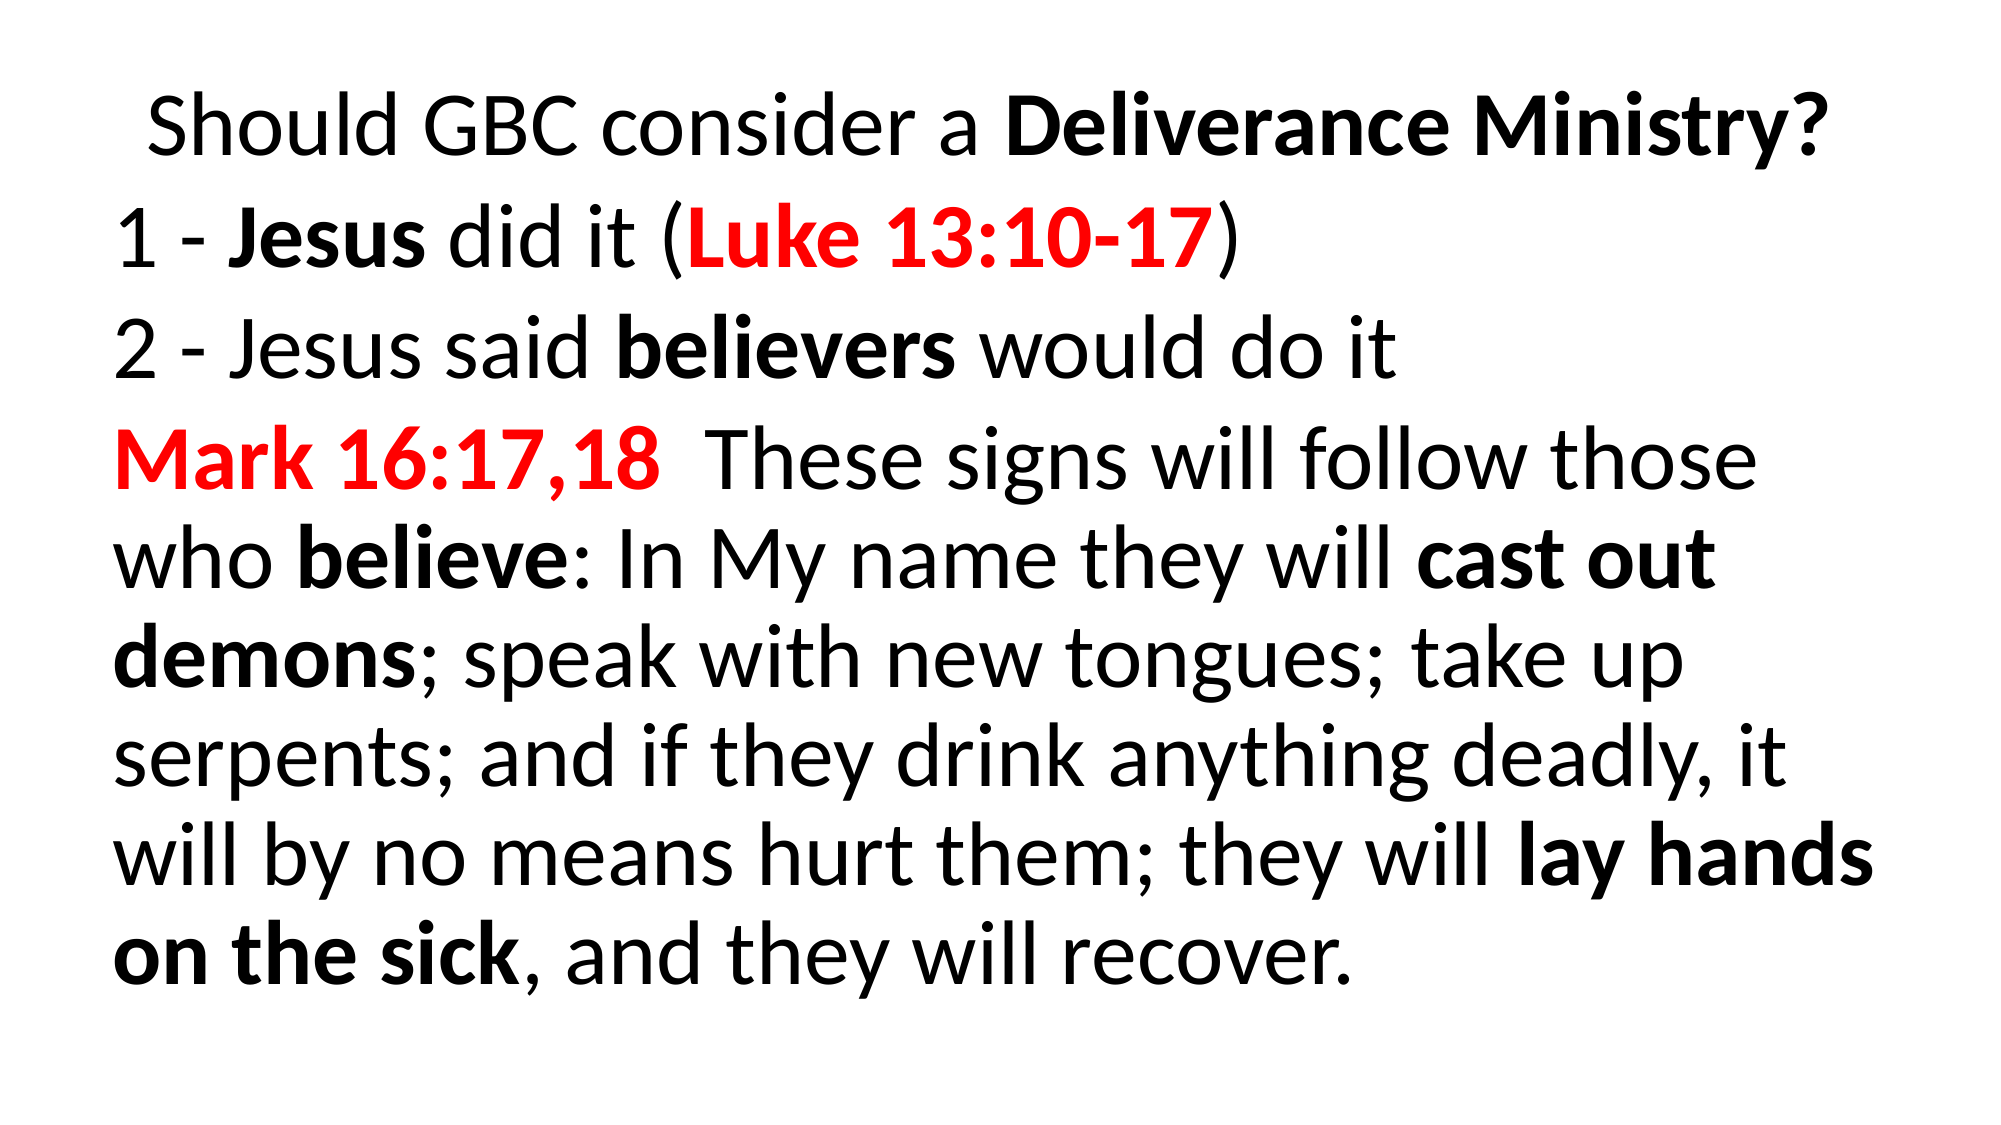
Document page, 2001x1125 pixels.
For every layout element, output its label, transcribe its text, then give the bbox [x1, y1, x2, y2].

subtitle Should GBC consider a Deliverance Ministry? 1 - Jesus did it (Luke 13:10-17) 2 - Jesus said believers would do it Mark 16:17,18 These signs will follow those who believe: In My name they will cast out demons; speak with new tongues; take up serpents; and if they drink anything deadly, it will by no means hurt them; they will lay hands on the sick, and they will recover. [97, 69, 1903, 1056]
